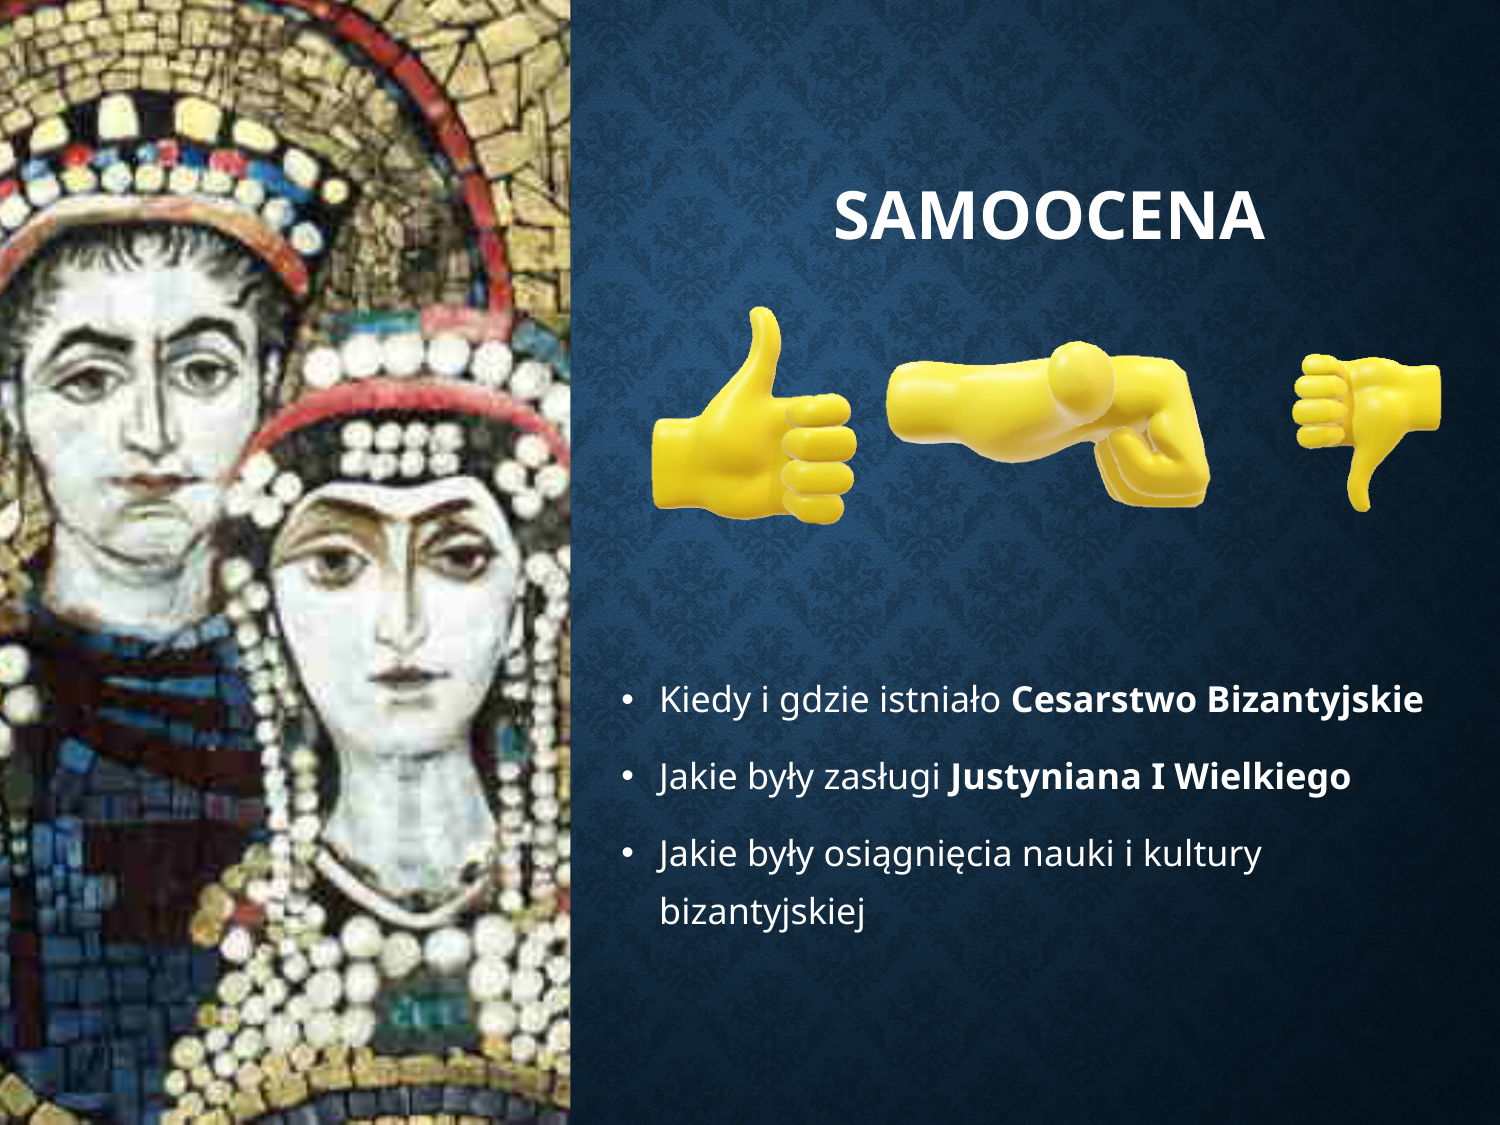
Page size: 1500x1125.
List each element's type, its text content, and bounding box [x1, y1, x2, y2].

picture [628, 299, 872, 528]
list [0, 0, 571, 1125]
list Kiedy i gdzie istniało Cesarstwo Bizantyjskie Jakie były zasługi Justyniana I Wielkiego Jakie były osiągnięcia nauki i kultury bizantyjskiej [606, 656, 1440, 950]
picture [1290, 341, 1450, 528]
picture [880, 326, 1216, 513]
title samoocena [659, 30, 1440, 399]
